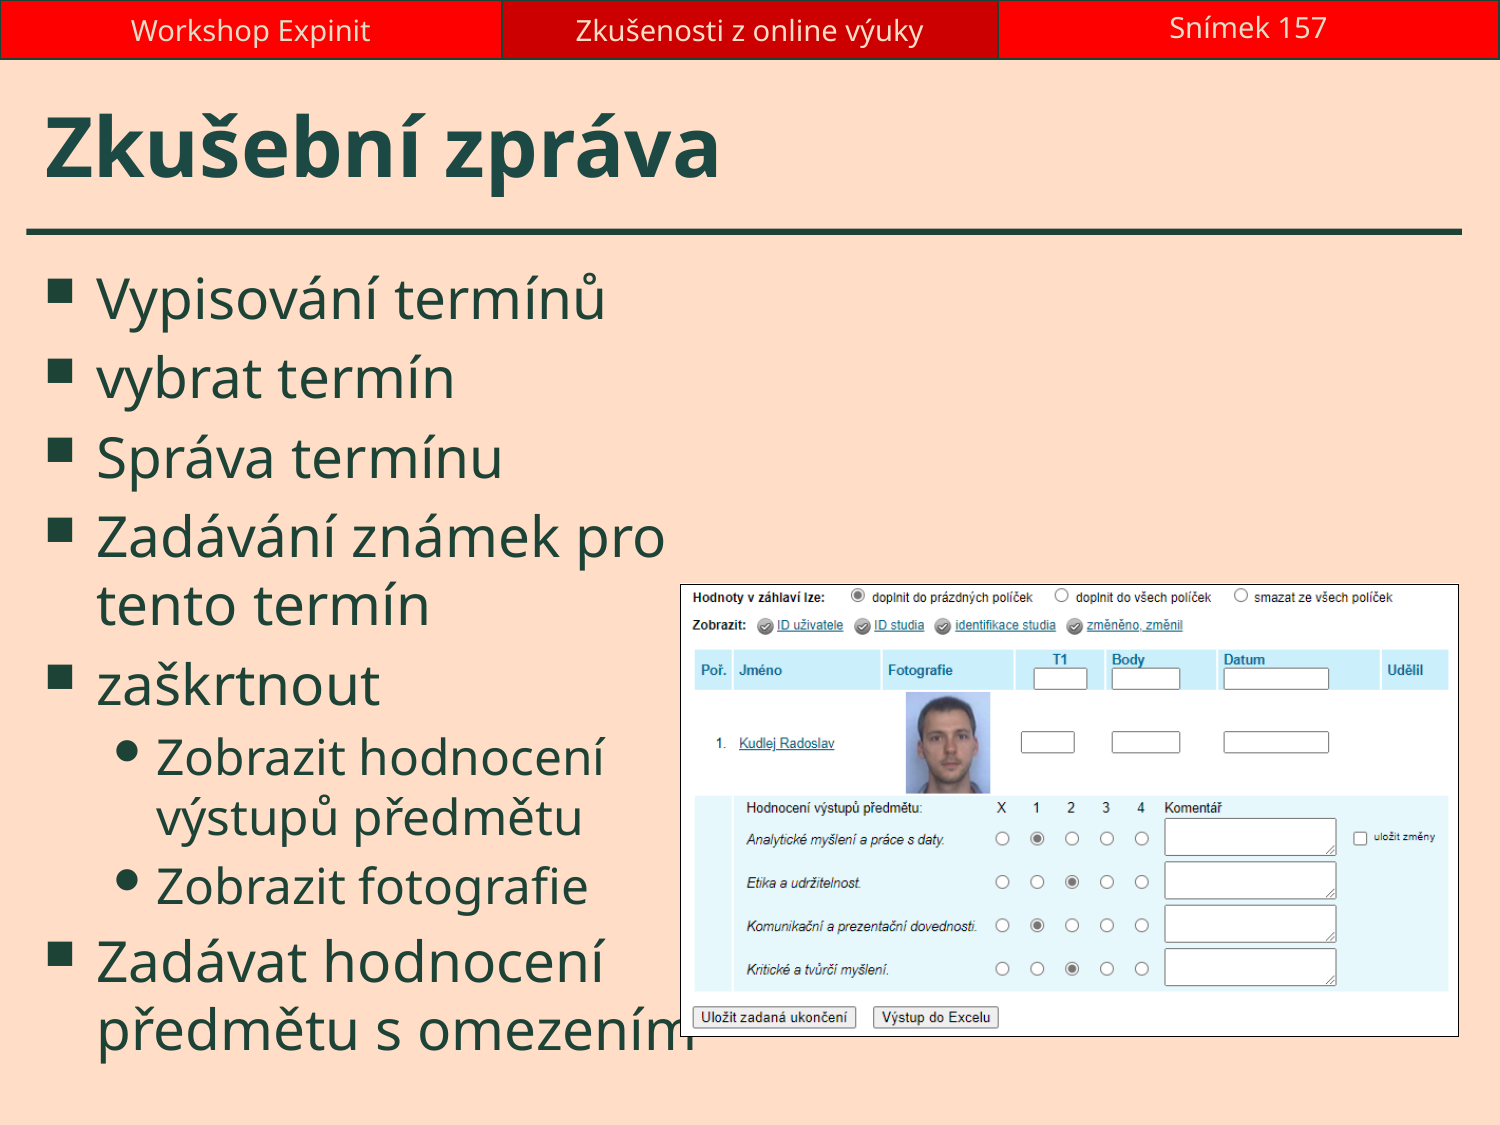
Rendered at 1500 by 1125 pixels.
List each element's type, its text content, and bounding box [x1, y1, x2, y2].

picture [679, 583, 1460, 1038]
title Zkušební zpráva [30, 66, 1459, 222]
list Vypisování termínů vybrat termín Správa termínu Zadávání známek pro tento termín zaškrtnout Zobrazit hodnocení výstupů předmětu Zobrazit fotografie Zadávat hodnocení předmětu s omezením [29, 255, 715, 1106]
slide_number Workshop Expinit [0, 0, 503, 60]
slide_number Snímek 157 [997, 0, 1500, 60]
footer Zkušenosti z online výuky [503, 0, 997, 60]
